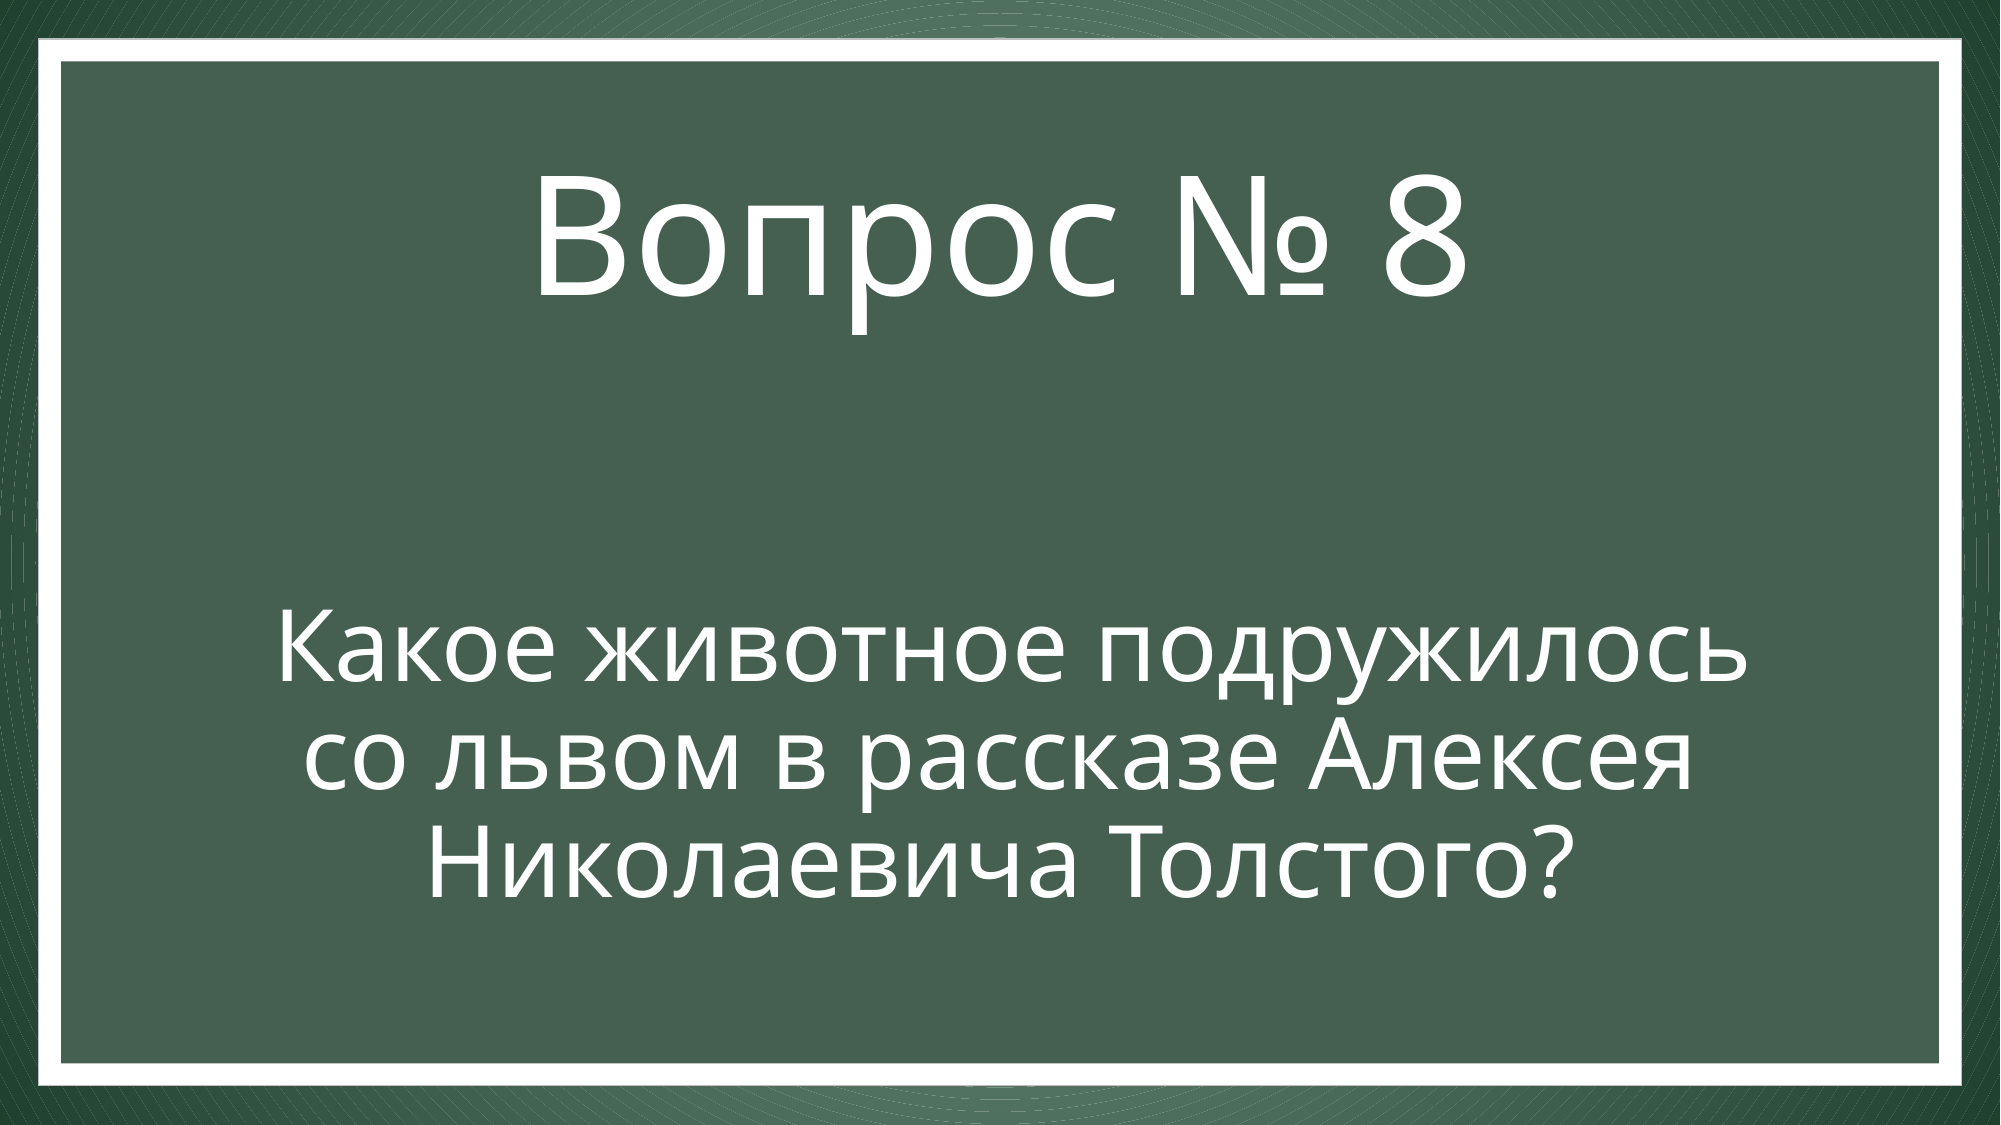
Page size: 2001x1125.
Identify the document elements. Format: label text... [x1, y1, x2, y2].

title Какое животное подружилось со львом в рассказе Алексея Николаевича Толстого? [174, 530, 1825, 985]
list Вопрос № 8 [174, 121, 1825, 463]
